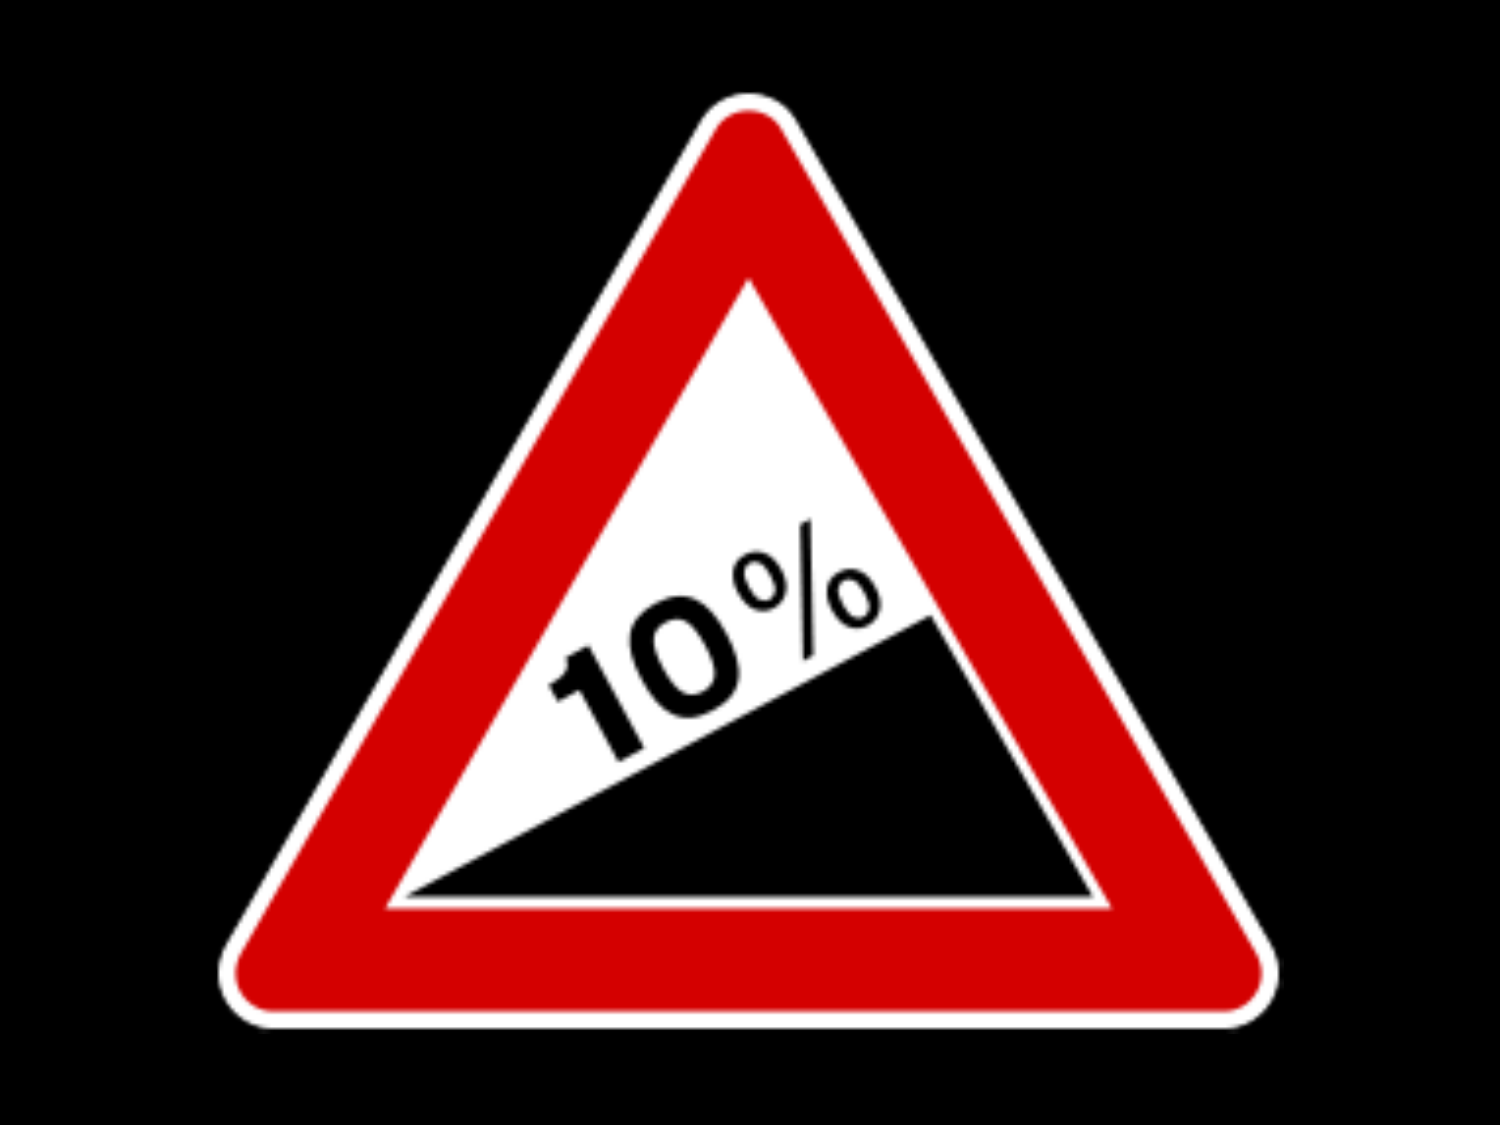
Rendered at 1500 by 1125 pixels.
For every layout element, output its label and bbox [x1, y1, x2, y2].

picture [216, 91, 1284, 1034]
